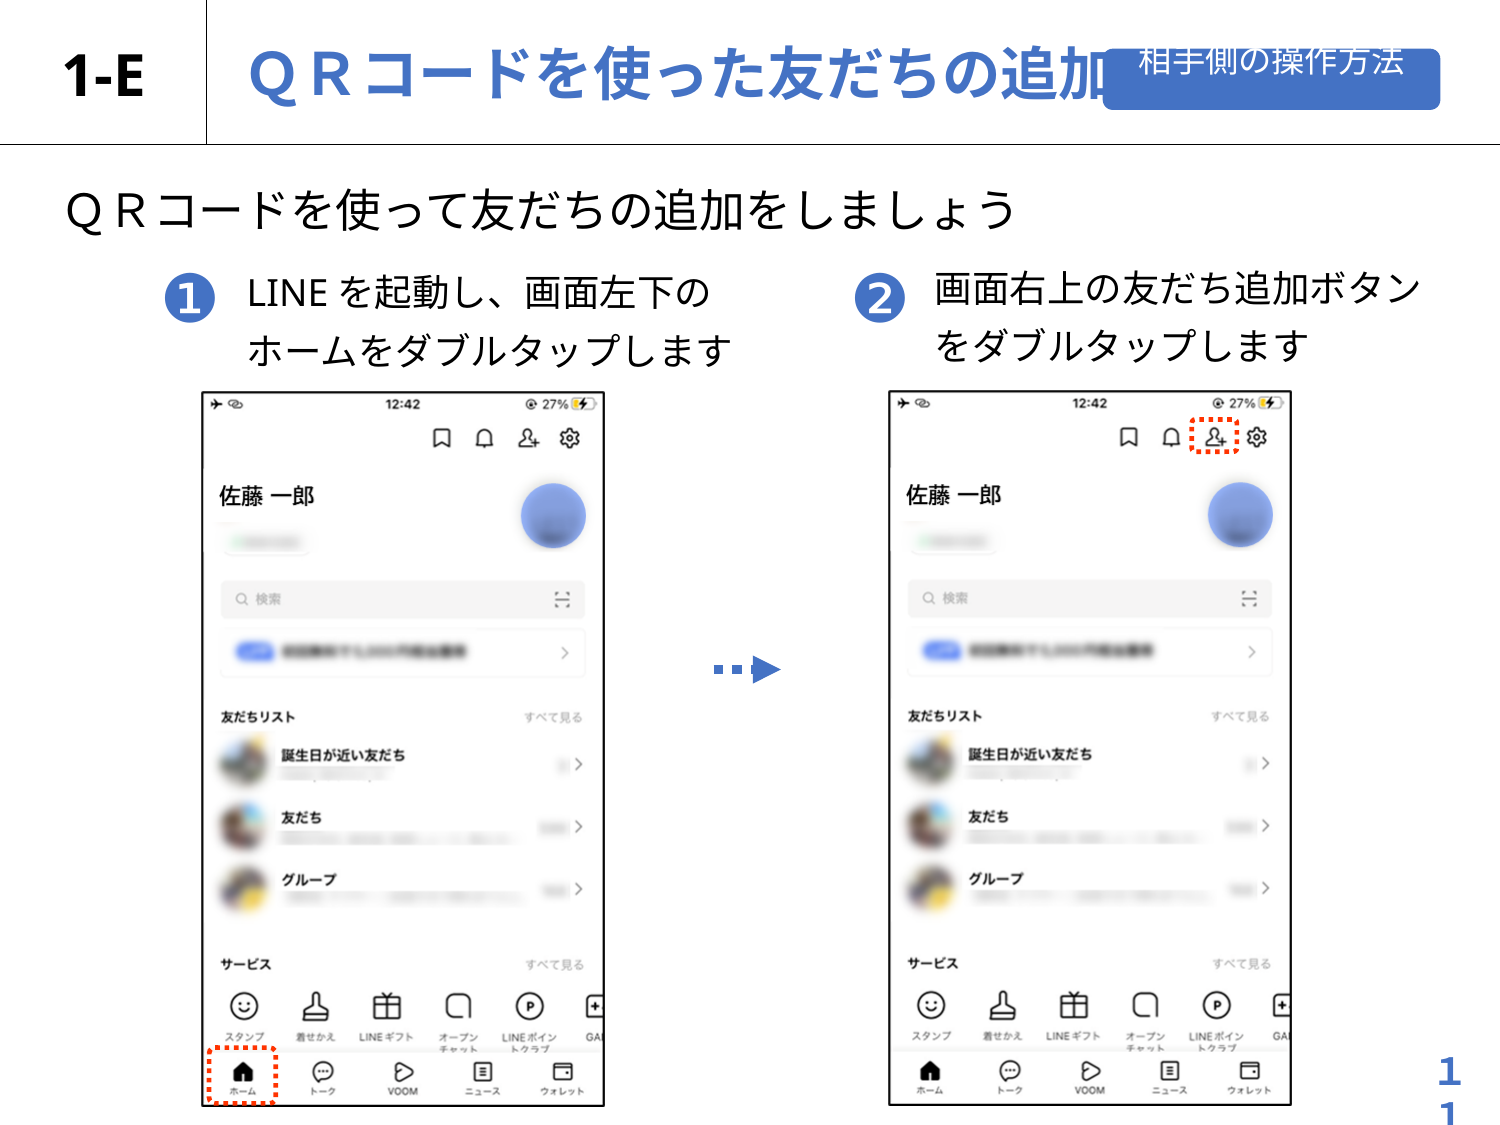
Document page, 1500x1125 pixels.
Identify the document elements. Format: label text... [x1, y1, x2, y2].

text_box 相手側の操作方法 [1102, 48, 1441, 110]
title ＱＲコードを使った友だちの追加 [228, 36, 1472, 116]
text_box ＱＲコードを使って友だちの追加をしましょう [46, 180, 1422, 274]
text_box 1-E [0, 0, 207, 147]
text_box 画面右上の友だち追加ボタンをダブルタップします [919, 243, 1444, 376]
text_box ❶ [145, 274, 223, 343]
text_box ❷ [835, 274, 919, 343]
picture [201, 391, 605, 1107]
text_box １１ [1399, 1063, 1500, 1123]
text_box LINEを起動し、画面左下の ホームをダブルタップします [231, 274, 820, 381]
picture [888, 390, 1292, 1106]
